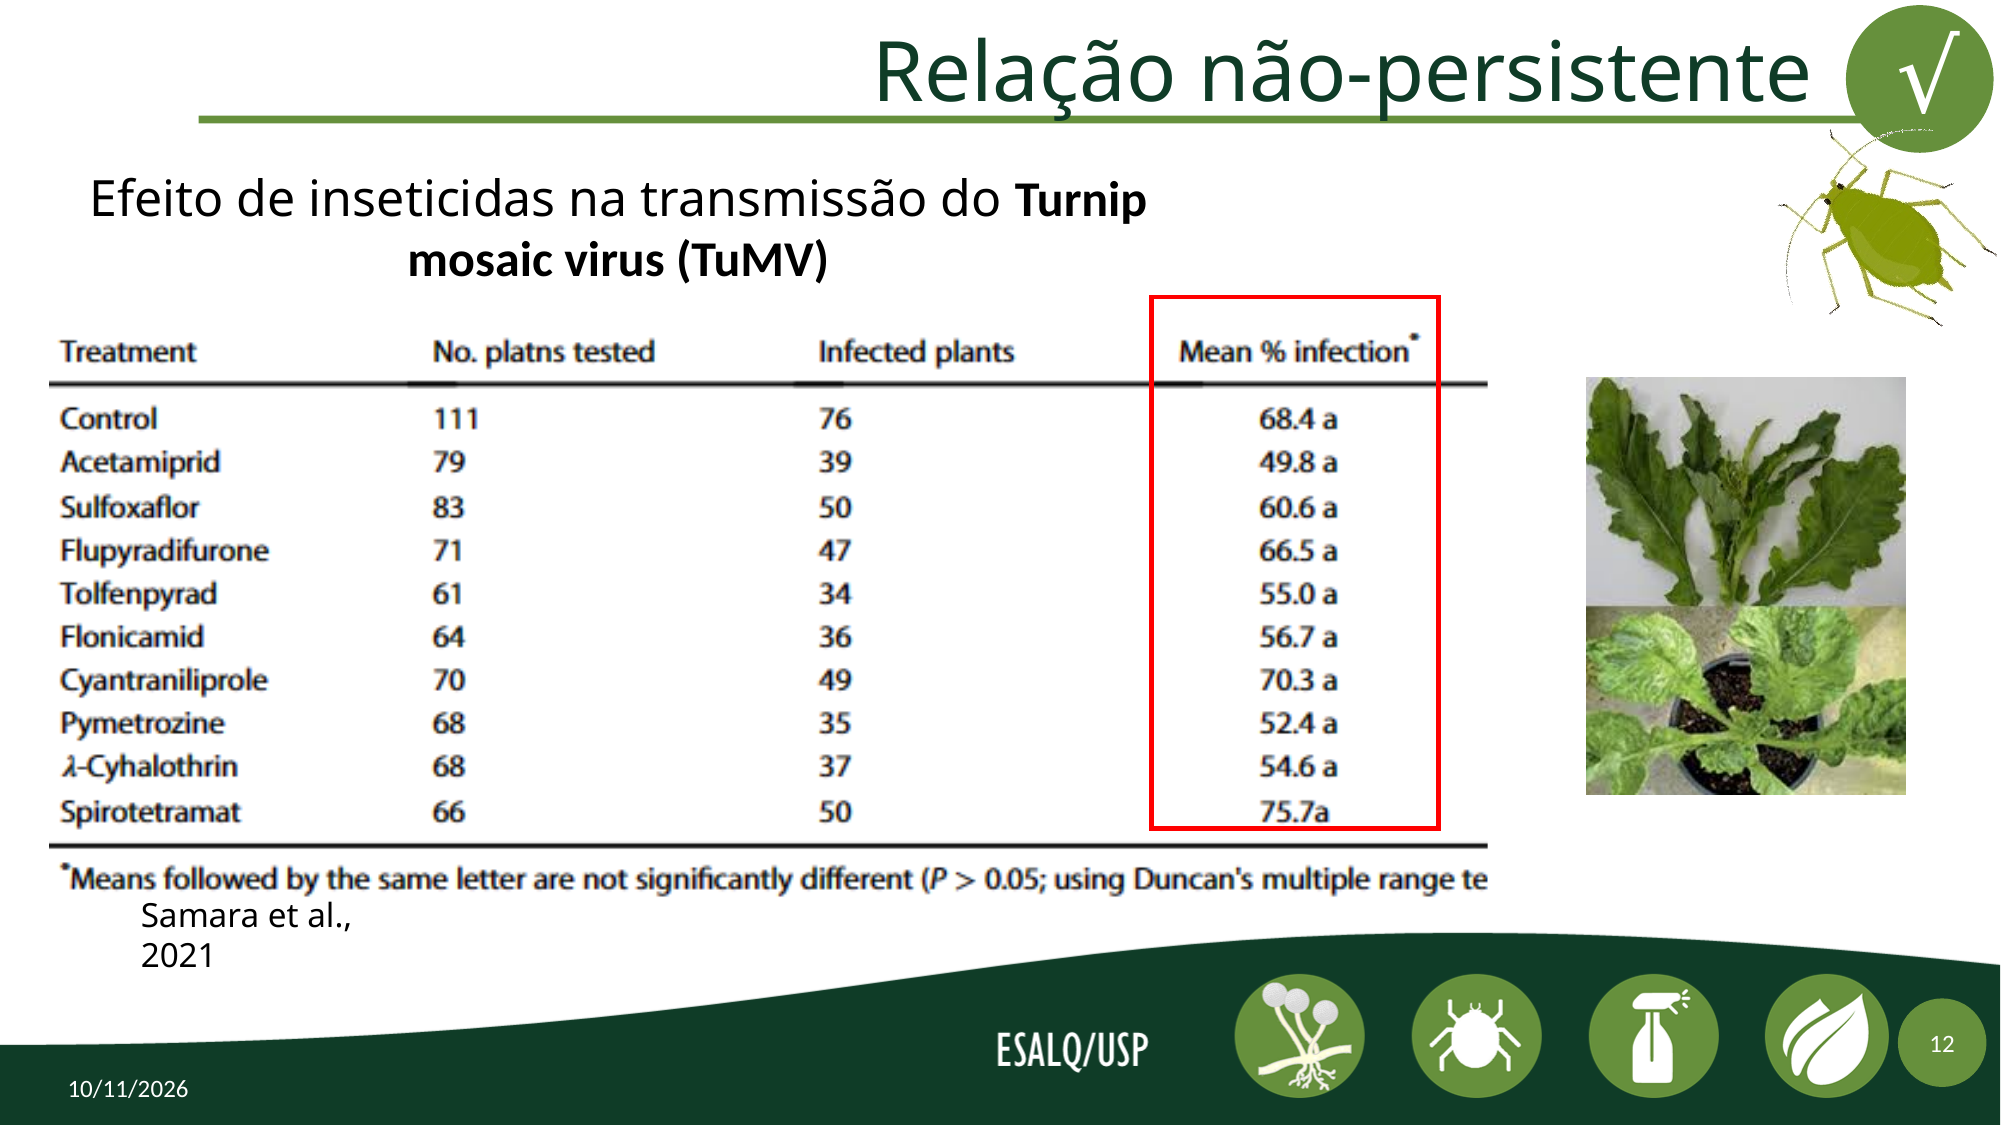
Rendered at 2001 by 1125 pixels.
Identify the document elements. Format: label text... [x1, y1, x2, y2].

slide_number 12 [1897, 998, 1987, 1087]
text_box Relação não-persistente [268, 19, 1829, 130]
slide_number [52, 1057, 503, 1118]
text_box Efeito de inseticidas na transmissão do Turnip mosaic virus (TuMV) [52, 158, 1185, 321]
text_box Samara et al., 2021 [126, 909, 435, 982]
picture [0, 0, 2001, 1125]
text_box [1862, 4, 1995, 88]
text_box √ [1880, 19, 1961, 80]
text_box [198, 115, 268, 124]
text_box [1185, 296, 1440, 321]
